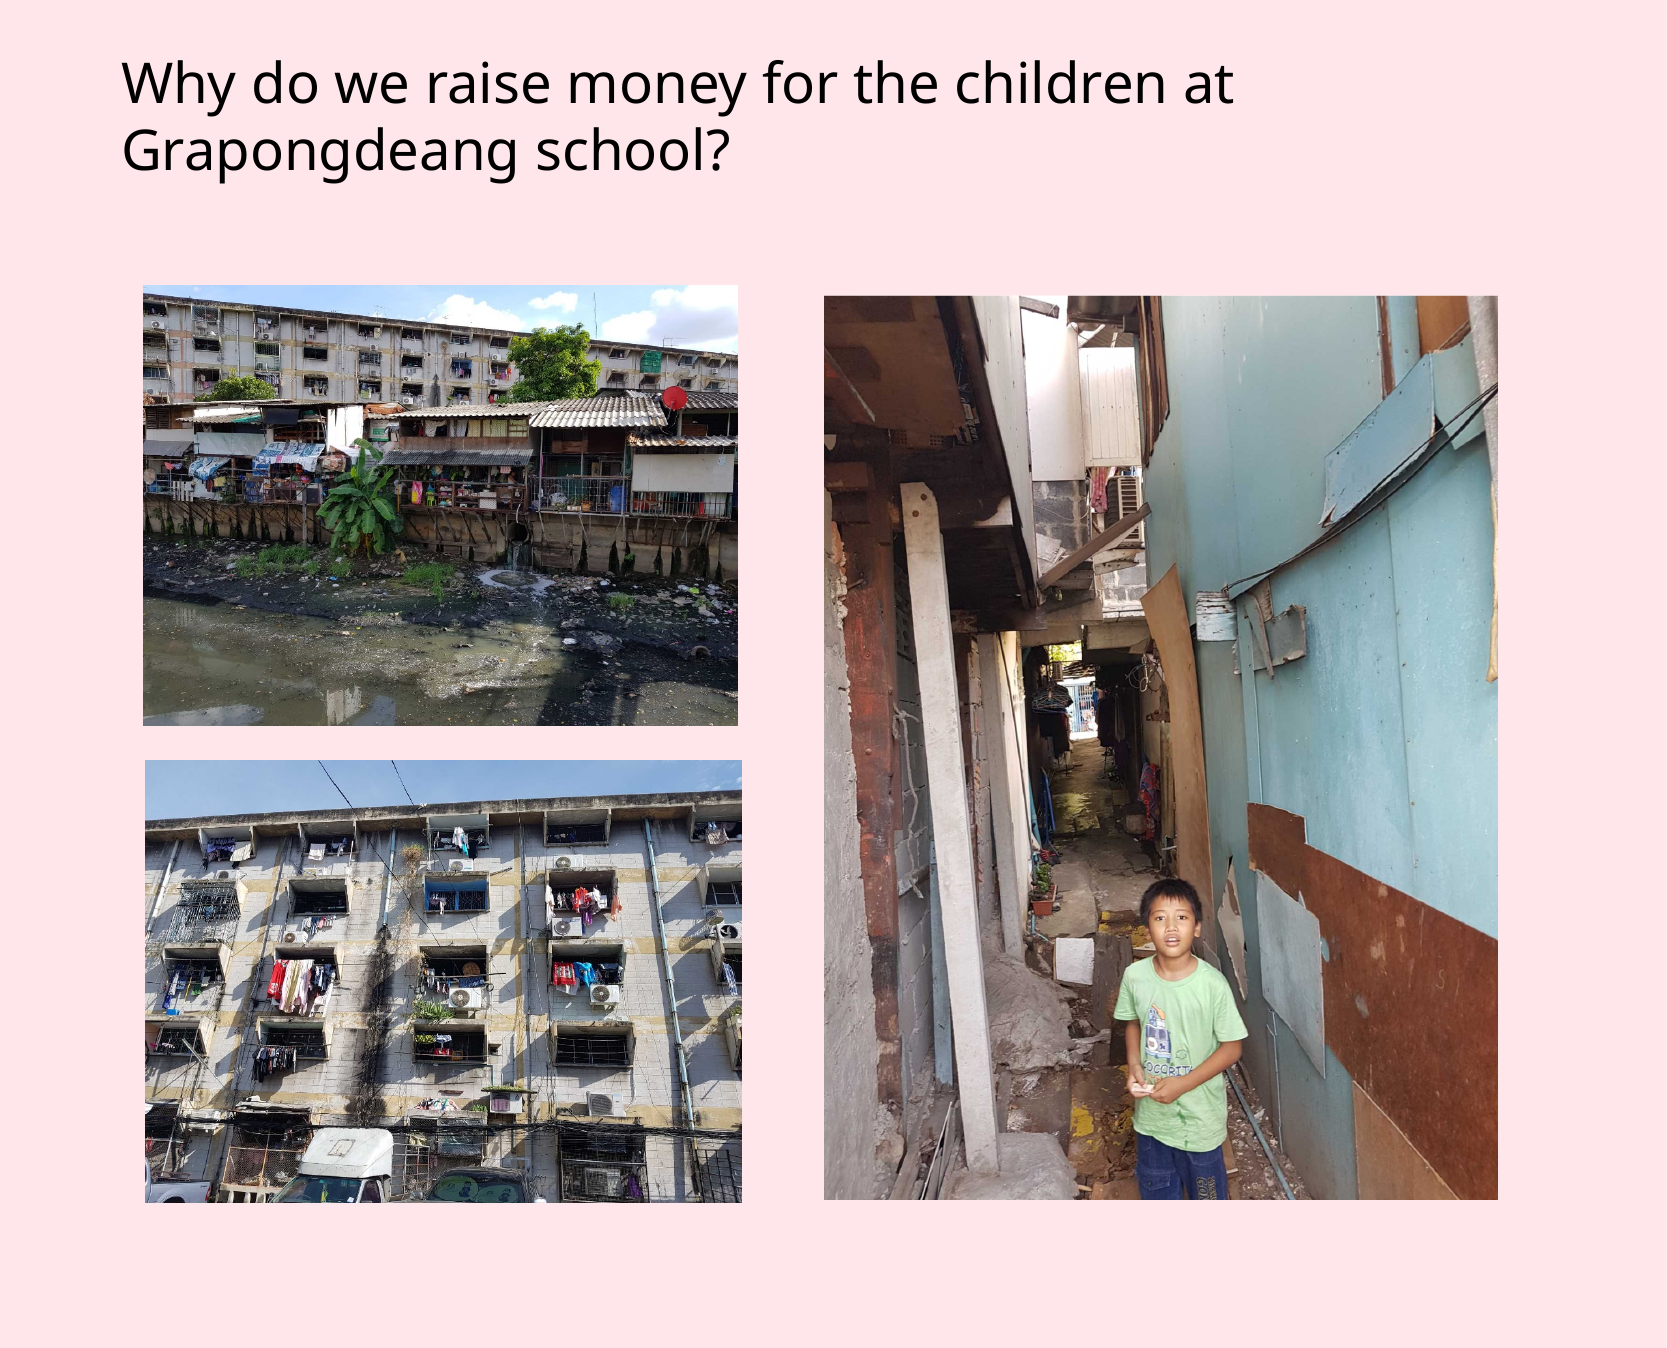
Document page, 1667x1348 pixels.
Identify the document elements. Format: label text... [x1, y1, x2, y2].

picture [143, 285, 1613, 1203]
text_box Why do we raise money for the children at Grapongdeang school? [106, 39, 1657, 190]
